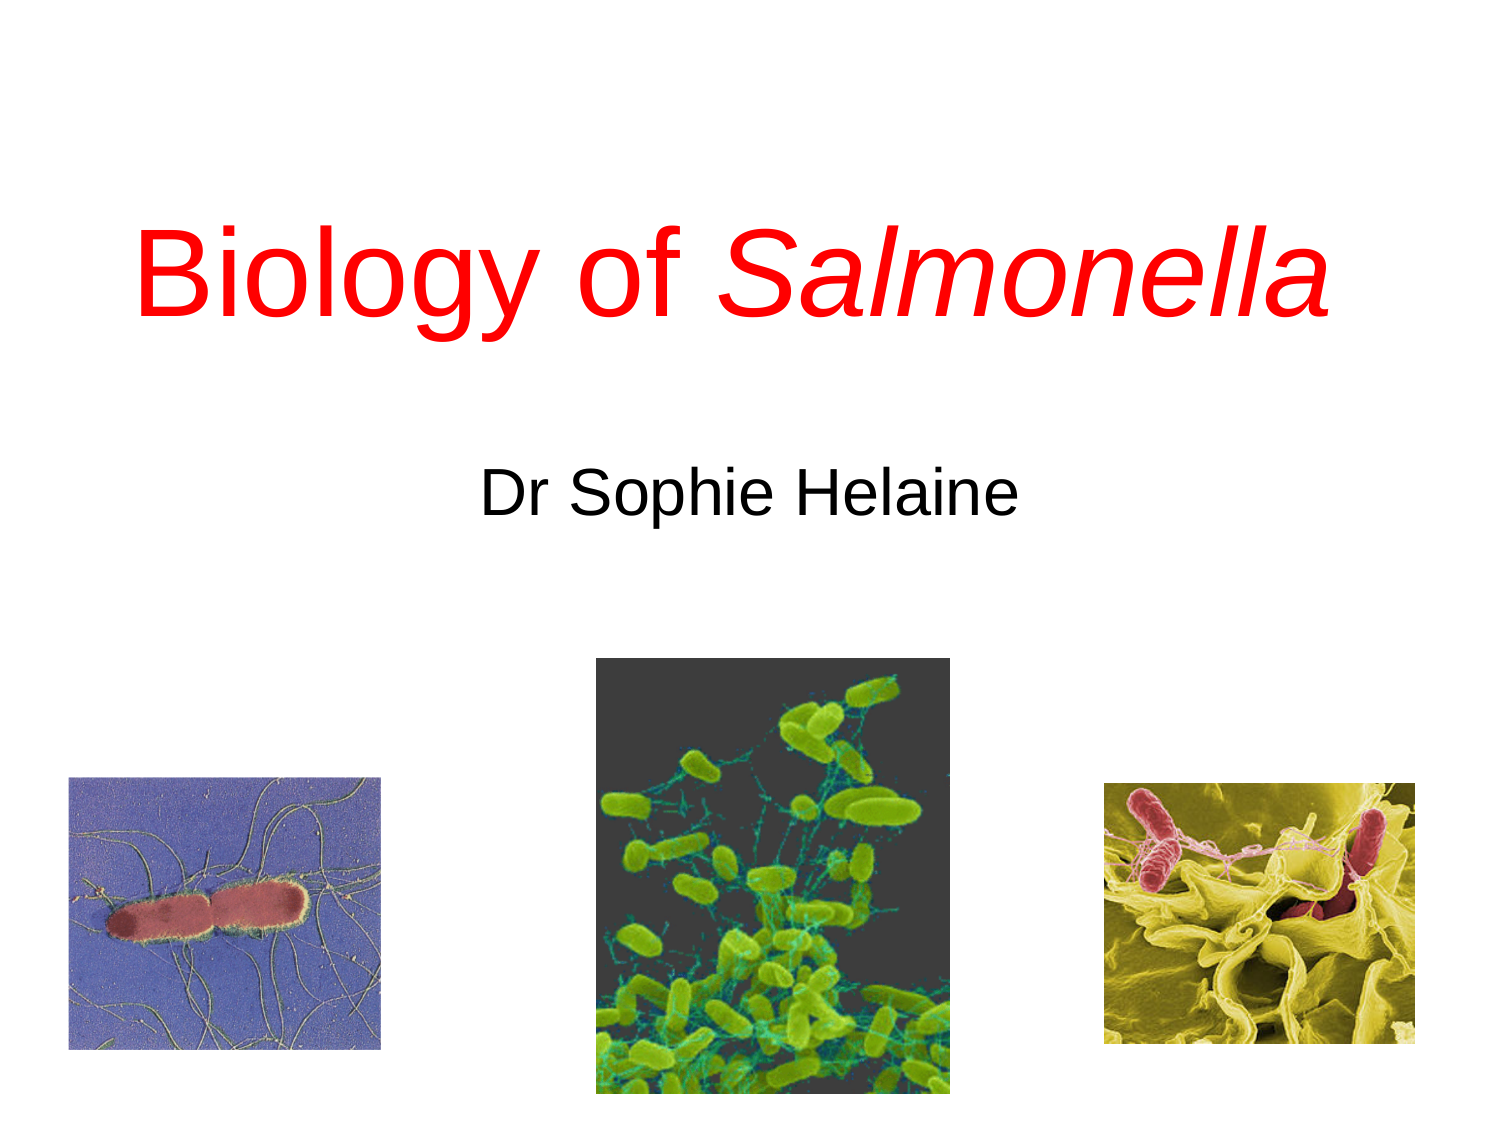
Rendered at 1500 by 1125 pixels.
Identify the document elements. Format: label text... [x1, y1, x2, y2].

picture [69, 757, 380, 1070]
picture [1104, 782, 1415, 1044]
text_box Biology of Salmonella Dr Sophie Helaine [112, 184, 1388, 575]
picture [596, 658, 950, 1095]
